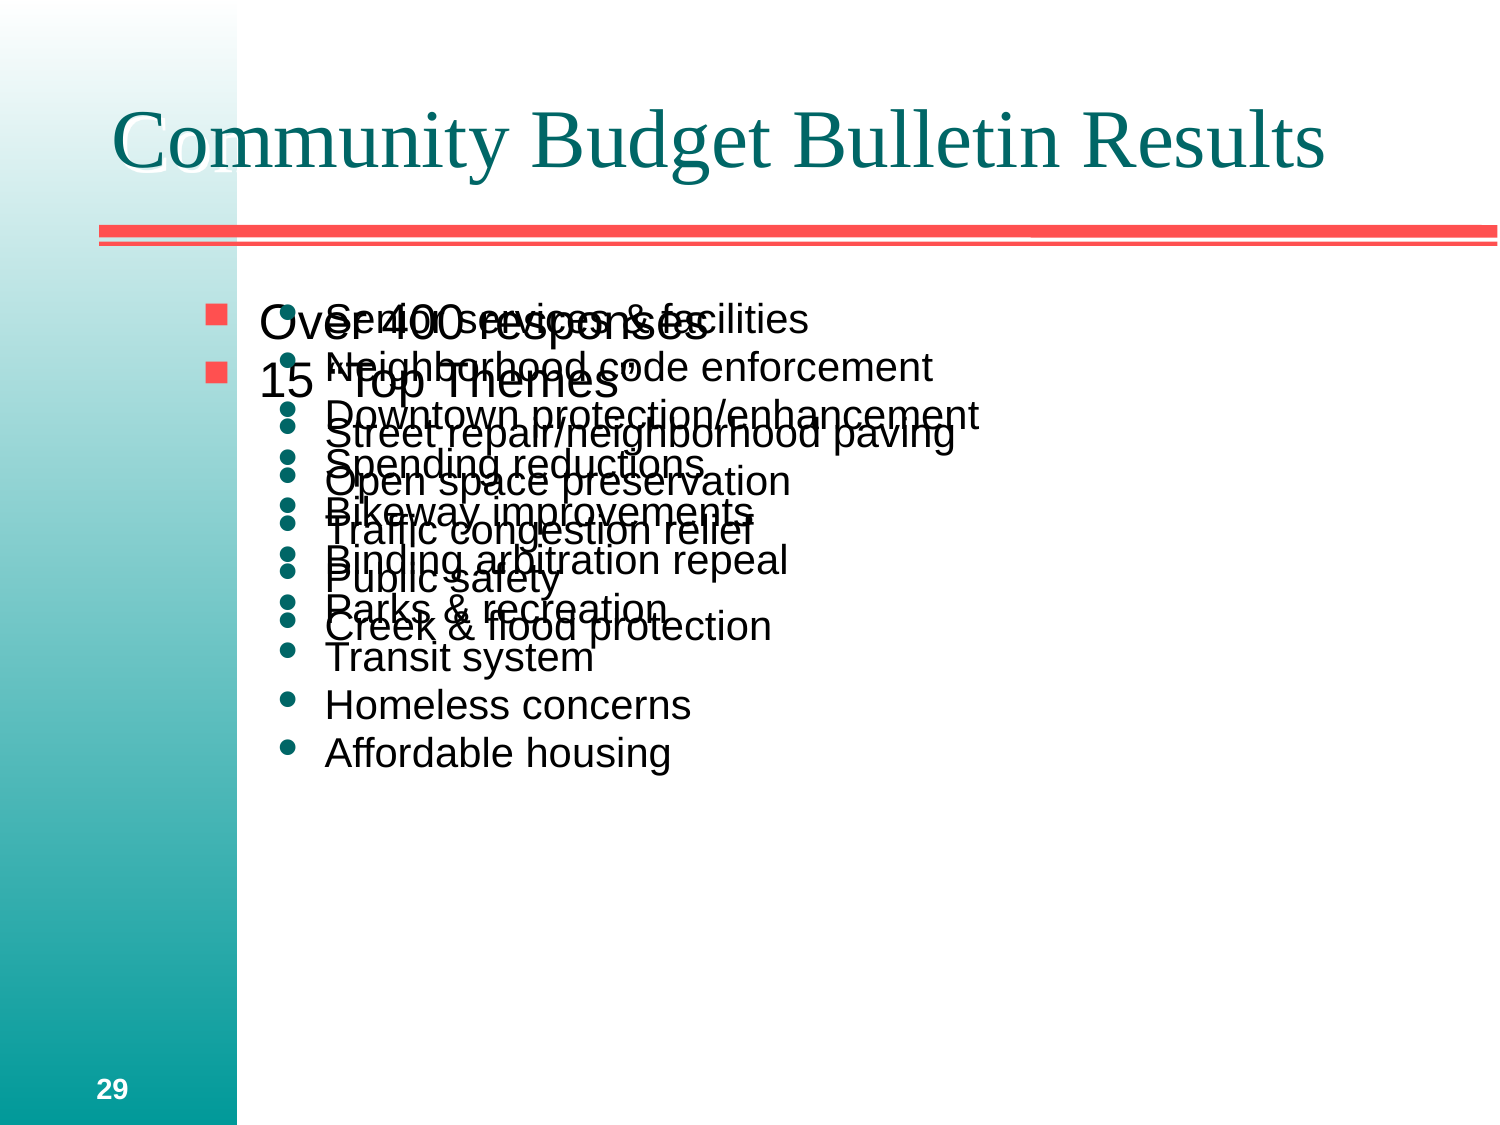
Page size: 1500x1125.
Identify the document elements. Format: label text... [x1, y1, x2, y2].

title Community Budget Bulletin Results [96, 43, 1375, 225]
list Senior services & facilities Neighborhood code enforcement Downtown protection/enhancement Spending reductions Bikeway improvements Binding arbitration repeal Parks & recreation Transit system Homeless concerns Affordable housing [187, 293, 1463, 975]
slide_number 29 [0, 1050, 225, 1125]
